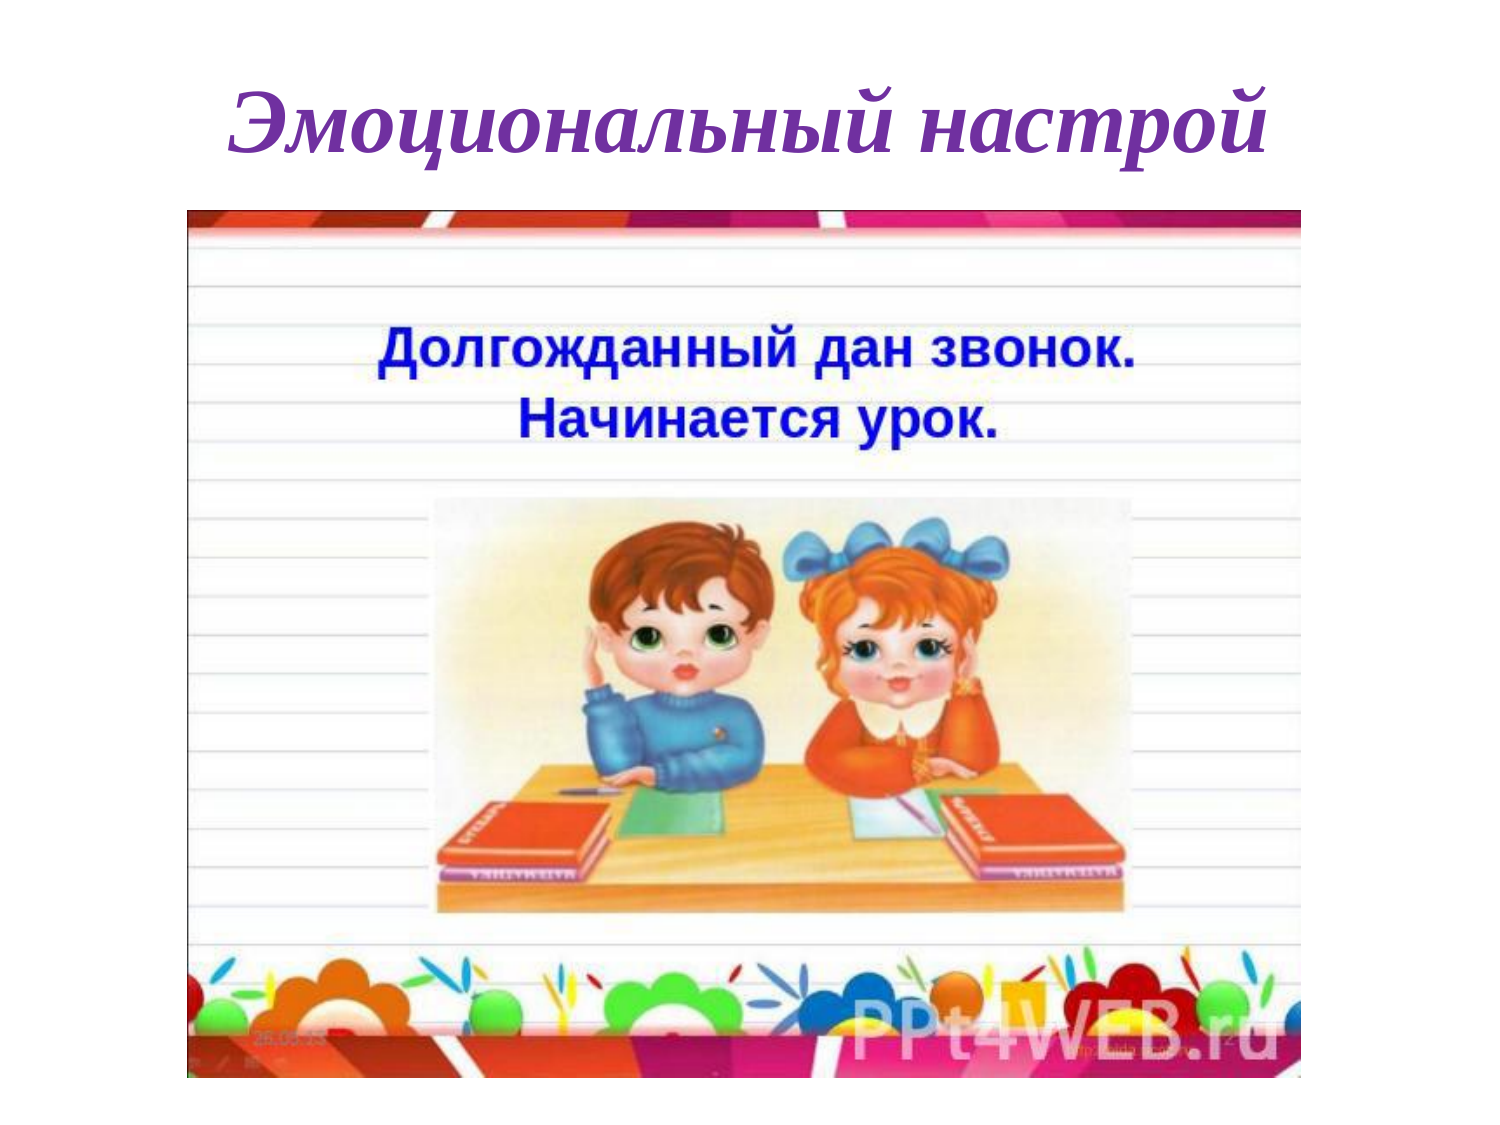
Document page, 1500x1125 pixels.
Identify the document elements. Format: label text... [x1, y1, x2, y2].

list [187, 210, 1301, 1079]
title Эмоциональный настрой [75, 0, 1425, 233]
